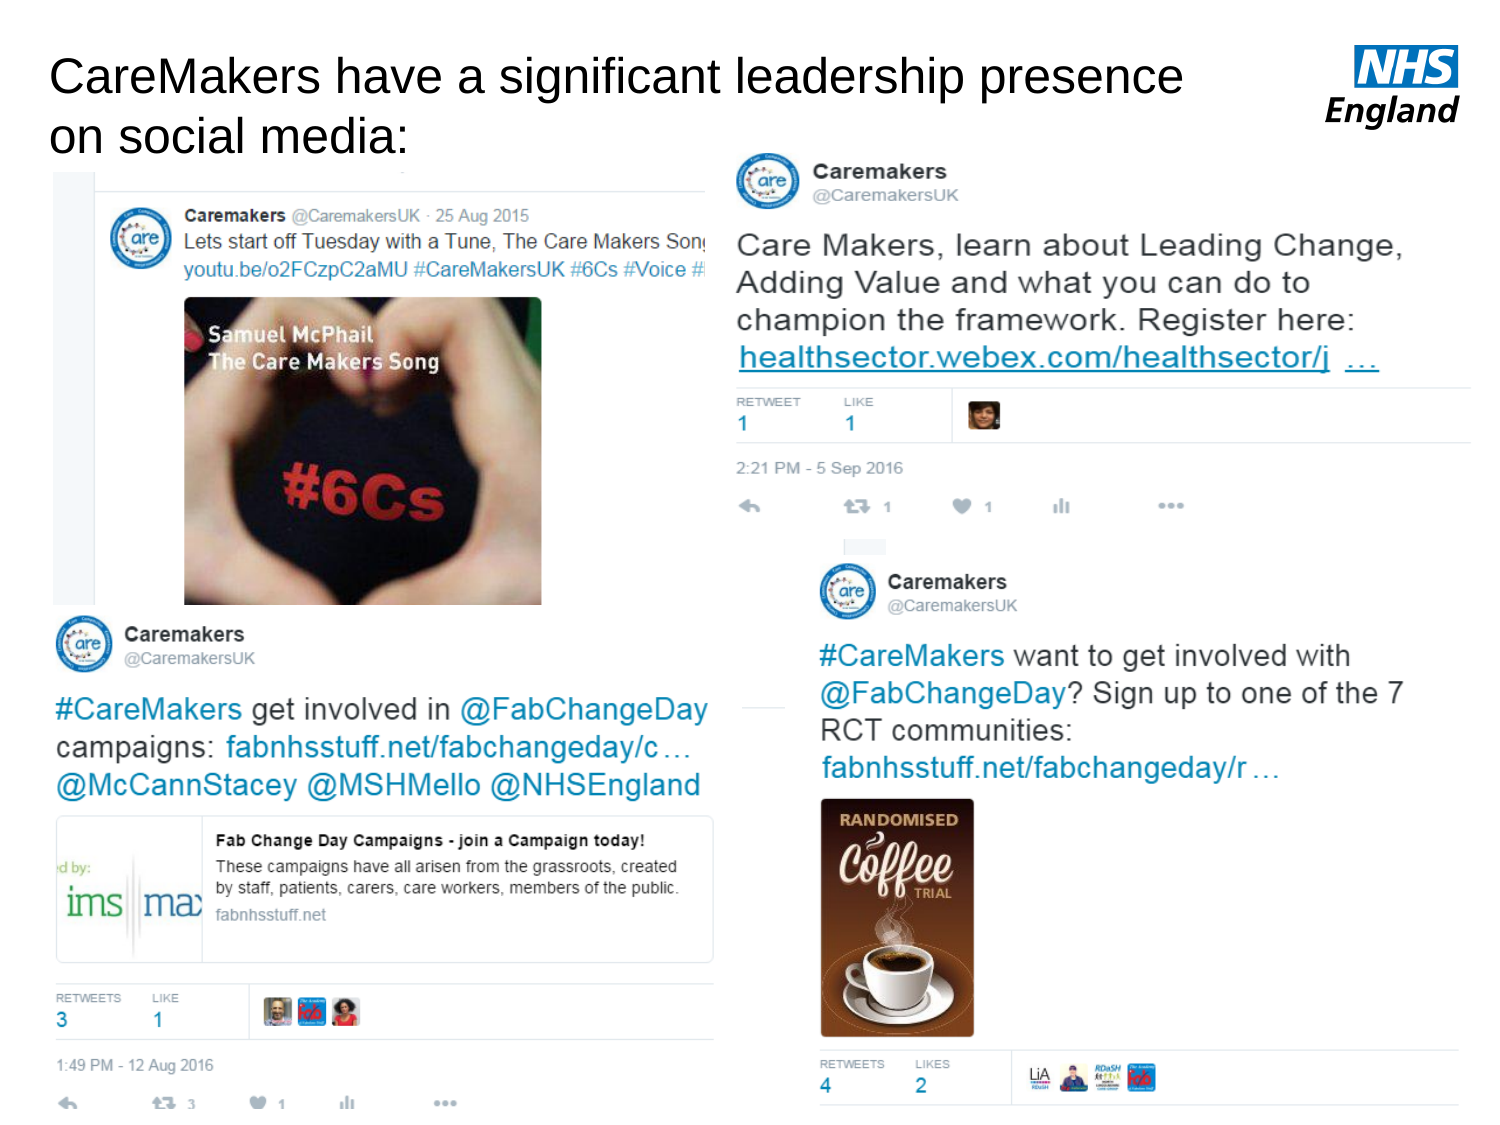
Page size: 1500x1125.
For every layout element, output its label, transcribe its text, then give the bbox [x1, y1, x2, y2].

title CareMakers have a significant leadership presence on social media: [33, 19, 1241, 189]
picture [1325, 45, 1460, 130]
picture [28, 145, 1496, 1109]
